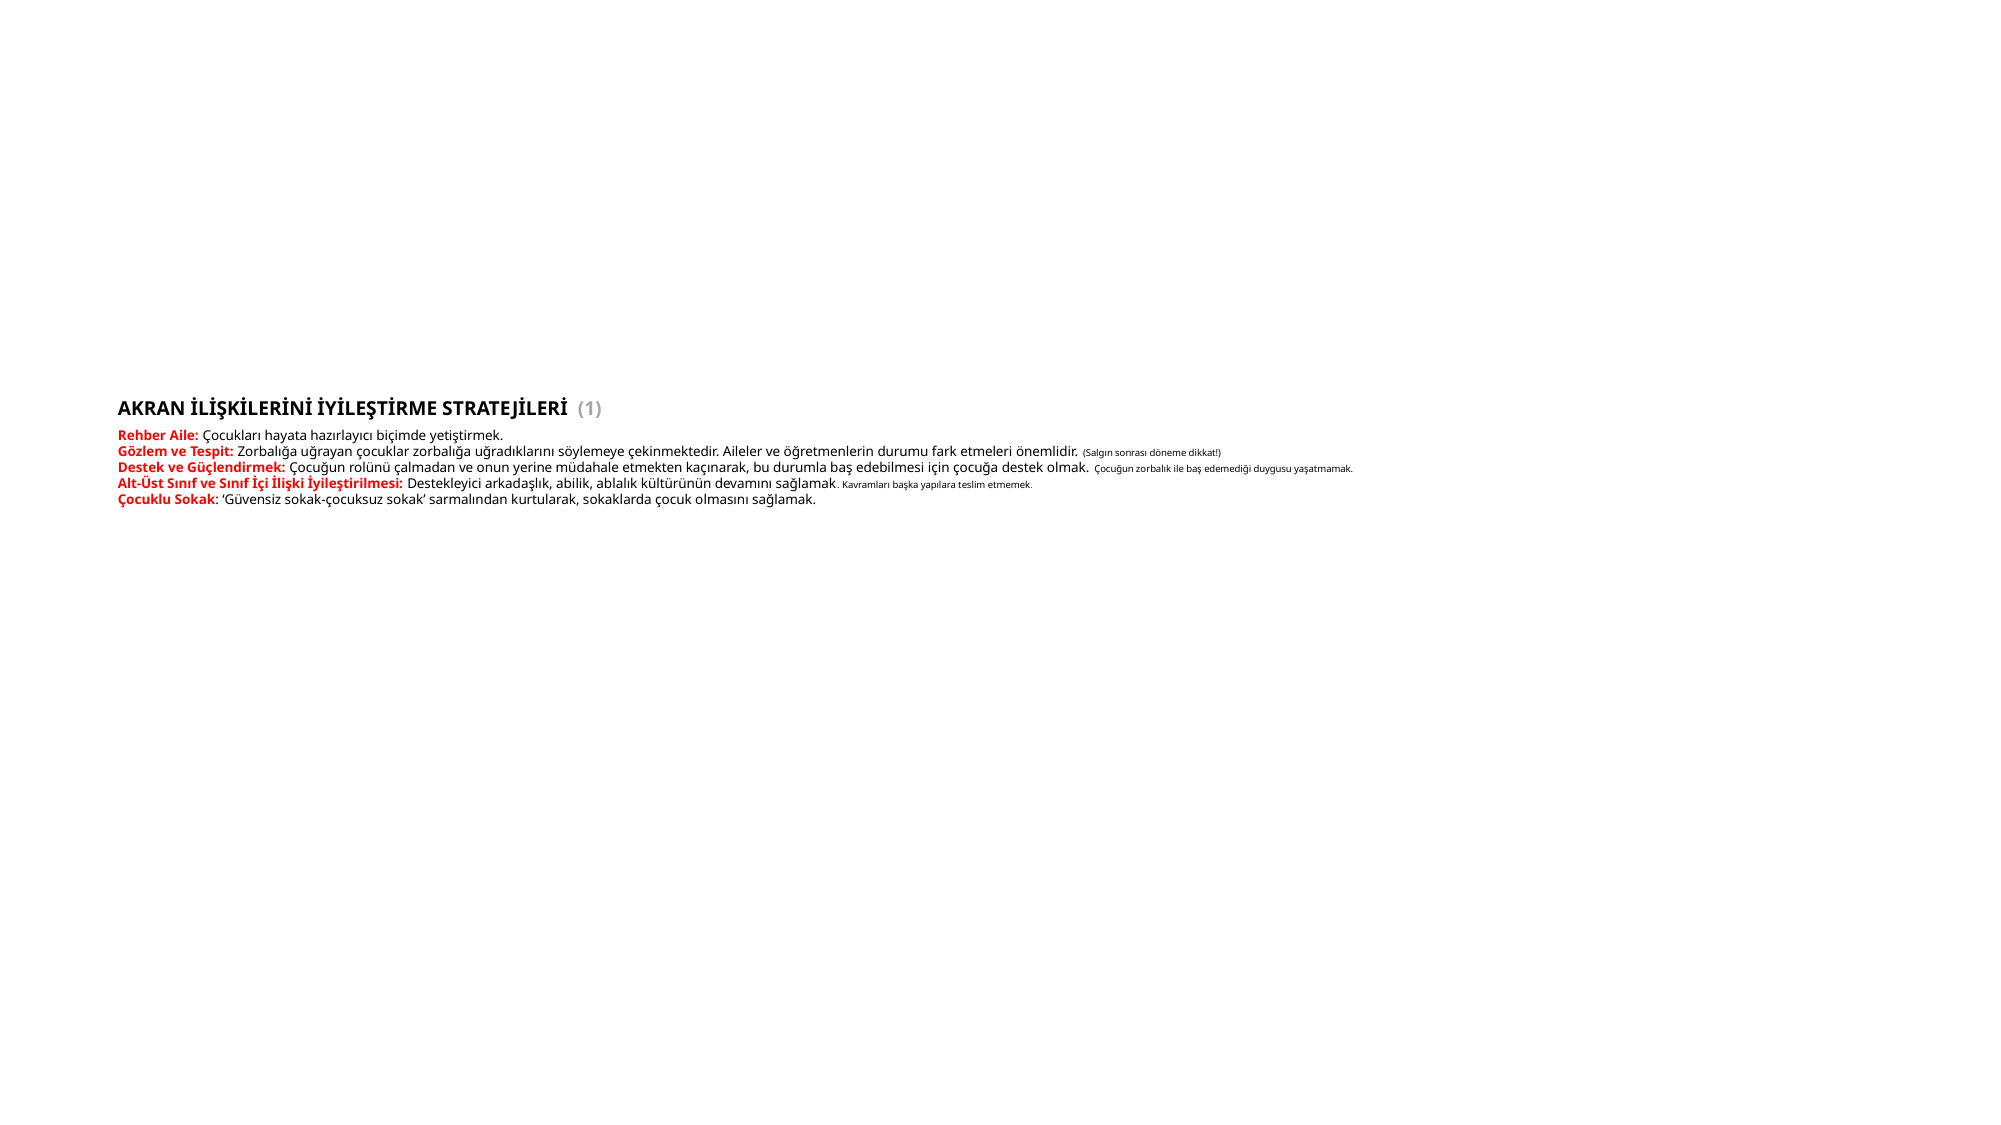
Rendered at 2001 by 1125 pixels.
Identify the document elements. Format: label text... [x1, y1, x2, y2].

title AKRAN İLİŞKİLERİNİ İYİLEŞTİRME STRATEJİLERİ (1) Rehber Aile: Çocukları hayata hazırlayıcı biçimde yetiştirmek. Gözlem ve Tespit: Zorbalığa uğrayan çocuklar zorbalığa uğradıklarını söylemeye çekinmektedir. Aileler ve öğretmenlerin durumu fark etmeleri önemlidir. (Salgın sonrası döneme dikkat!) Destek ve Güçlendirmek: Çocuğun rolünü çalmadan ve onun yerine müdahale etmekten kaçınarak, bu durumla baş edebilmesi için çocuğa destek olmak. Çocuğun zorbalık ile baş edemediği duygusu yaşatmamak. Alt-Üst Sınıf ve Sınıf İçi İlişki İyileştirilmesi: Destekleyici arkadaşlık, abilik, ablalık kültürünün devamını sağlamak. Kavramları başka yapılara teslim etmemek. Çocuklu Sokak: ‘Güvensiz sokak-çocuksuz sokak’ sarmalından kurtularak, sokaklarda çocuk olmasını sağlamak. [102, 316, 1881, 534]
